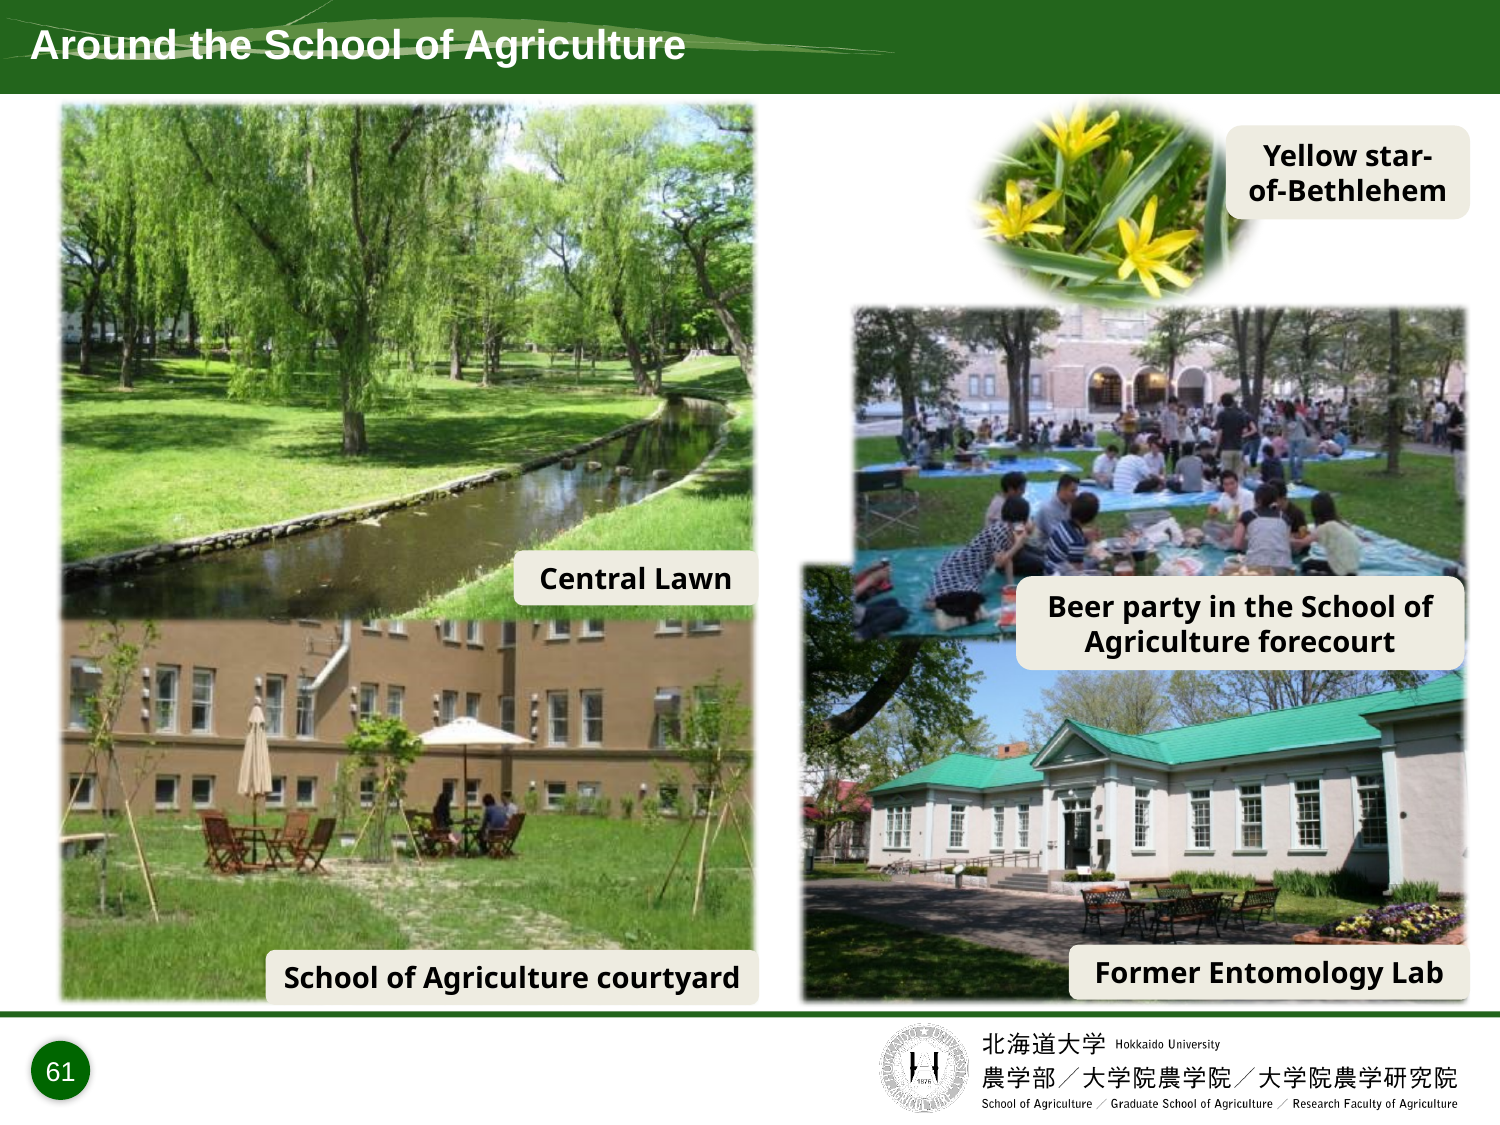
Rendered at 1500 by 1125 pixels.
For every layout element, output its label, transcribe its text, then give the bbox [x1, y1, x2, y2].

text_box Yellow star-of-Bethlehem [1276, 125, 1471, 220]
picture [879, 1023, 1472, 1114]
picture [54, 98, 760, 1006]
picture [796, 87, 1471, 1008]
title Around the School of Agriculture [0, 0, 1500, 90]
